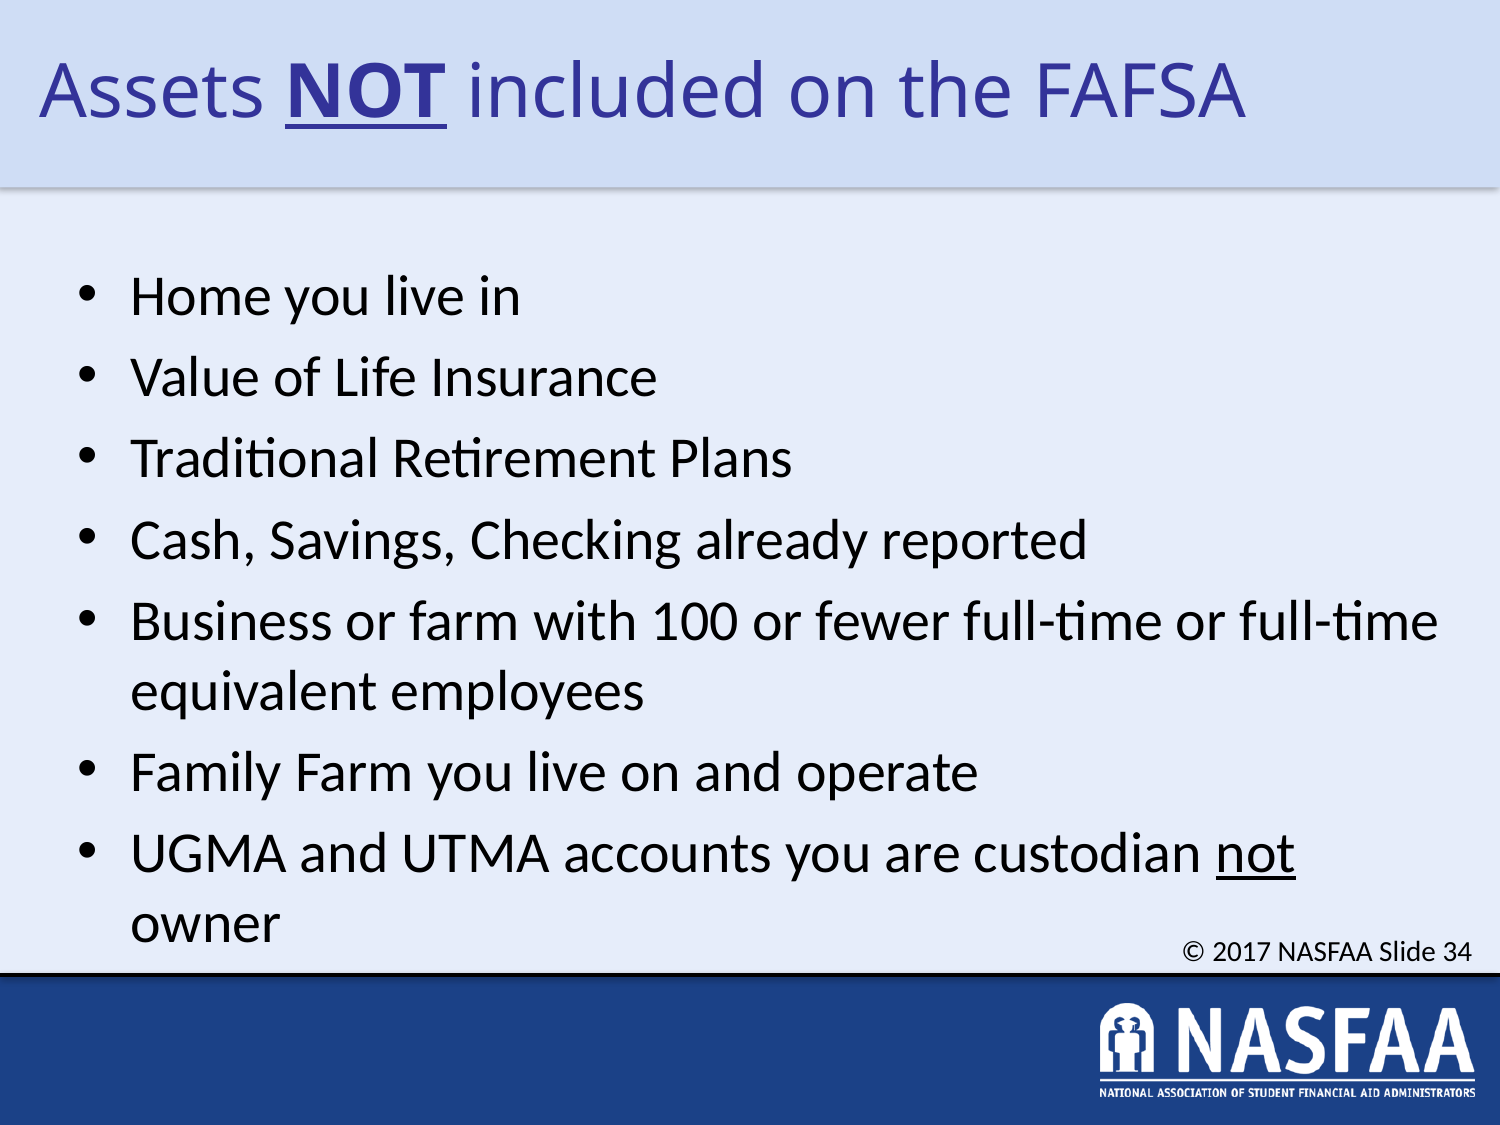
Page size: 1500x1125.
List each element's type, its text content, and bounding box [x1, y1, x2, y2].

title Assets NOT included on the FAFSA [24, 0, 1475, 188]
picture [1100, 1003, 1475, 1097]
list Home you live in Value of Life Insurance Traditional Retirement Plans Cash, Savings, Checking already reported Business or farm with 100 or fewer full-time or full-time equivalent employees Family Farm you live on and operate UGMA and UTMA accounts you are custodian not owner [62, 249, 1475, 963]
